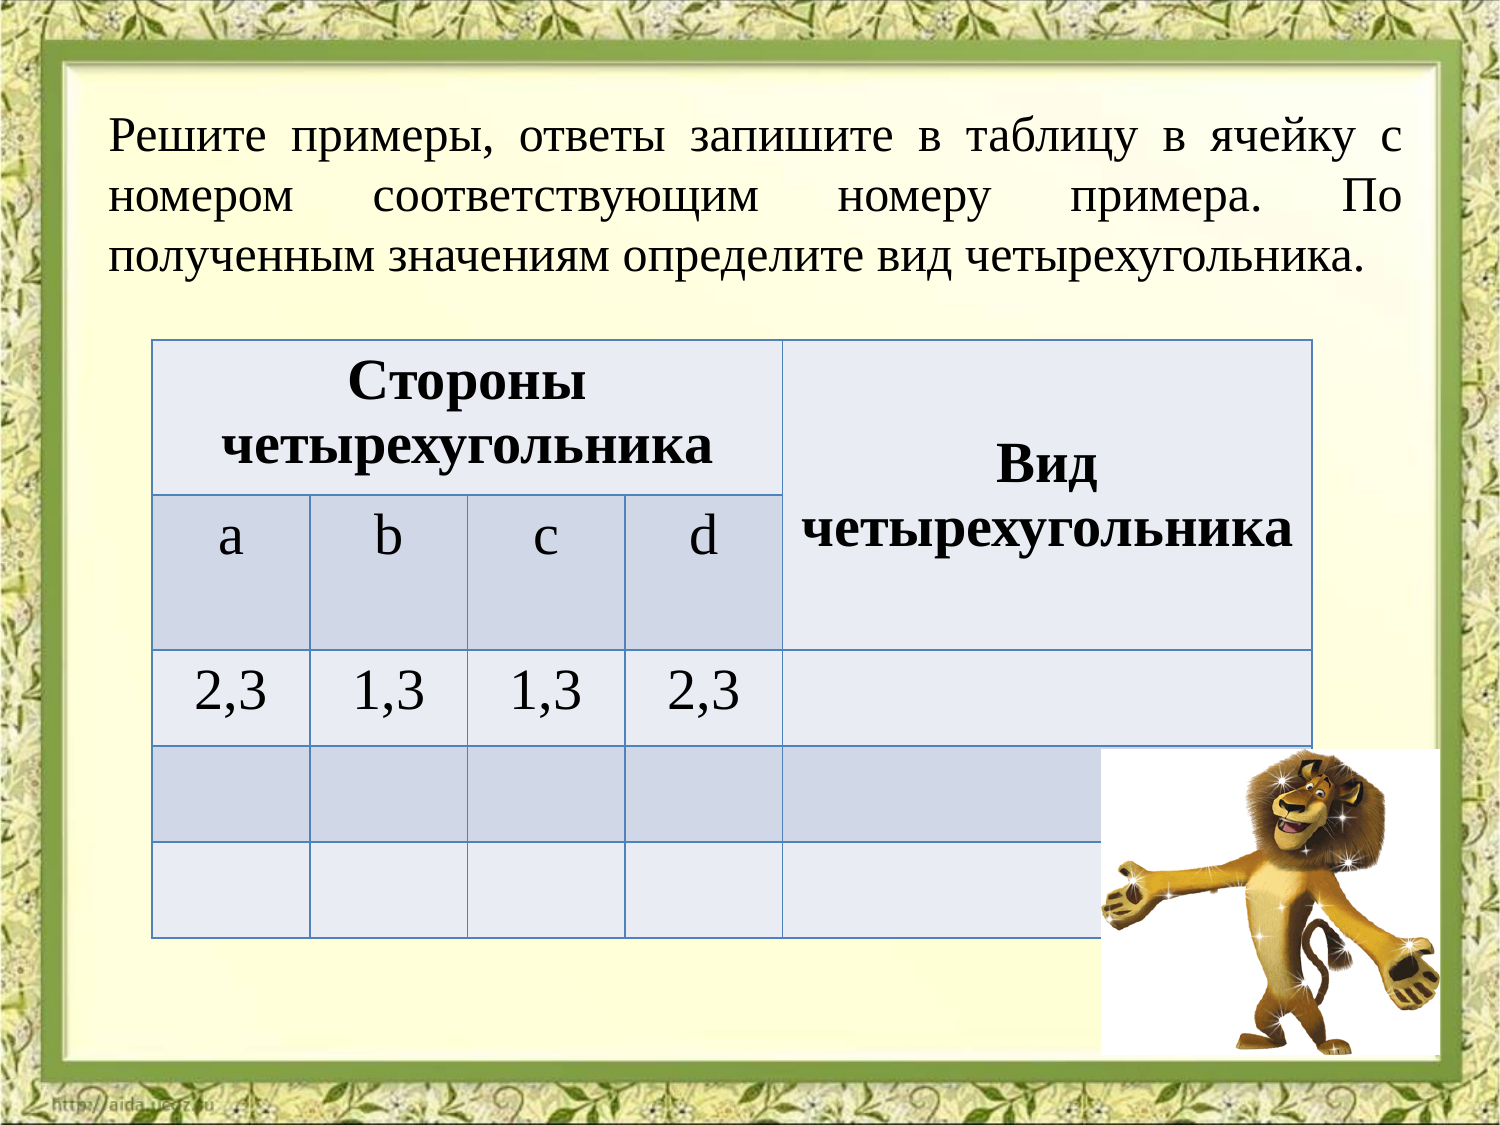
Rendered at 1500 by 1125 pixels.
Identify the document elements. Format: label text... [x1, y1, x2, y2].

table_cell [153, 747, 309, 841]
table_cell 2,3 [153, 651, 309, 745]
table_cell [468, 843, 624, 937]
table_cell а [153, 496, 309, 649]
table_cell [311, 747, 467, 841]
table_cell [626, 747, 782, 841]
table_cell d [626, 496, 782, 649]
table_cell 1,3 [311, 651, 467, 745]
table_cell [311, 843, 467, 937]
table_cell [153, 843, 309, 937]
table_cell c [468, 496, 624, 649]
table_header Стороны четырехугольника [153, 341, 782, 494]
table_cell [783, 843, 1096, 937]
table_cell 1,3 [468, 651, 624, 745]
table_cell [626, 843, 782, 937]
table_header Вид четырехугольника [783, 341, 1311, 649]
table_cell 2,3 [626, 651, 782, 745]
table_cell b [311, 496, 467, 649]
table_cell [783, 747, 1311, 841]
table_cell [783, 651, 1311, 745]
text_box Решите примеры, ответы запишите в таблицу в ячейку с номером соответствующим номеру примера. По полученным значениям определите вид четырехугольника. [93, 93, 1418, 289]
picture [0, 0, 1500, 1125]
table_cell [468, 747, 624, 841]
